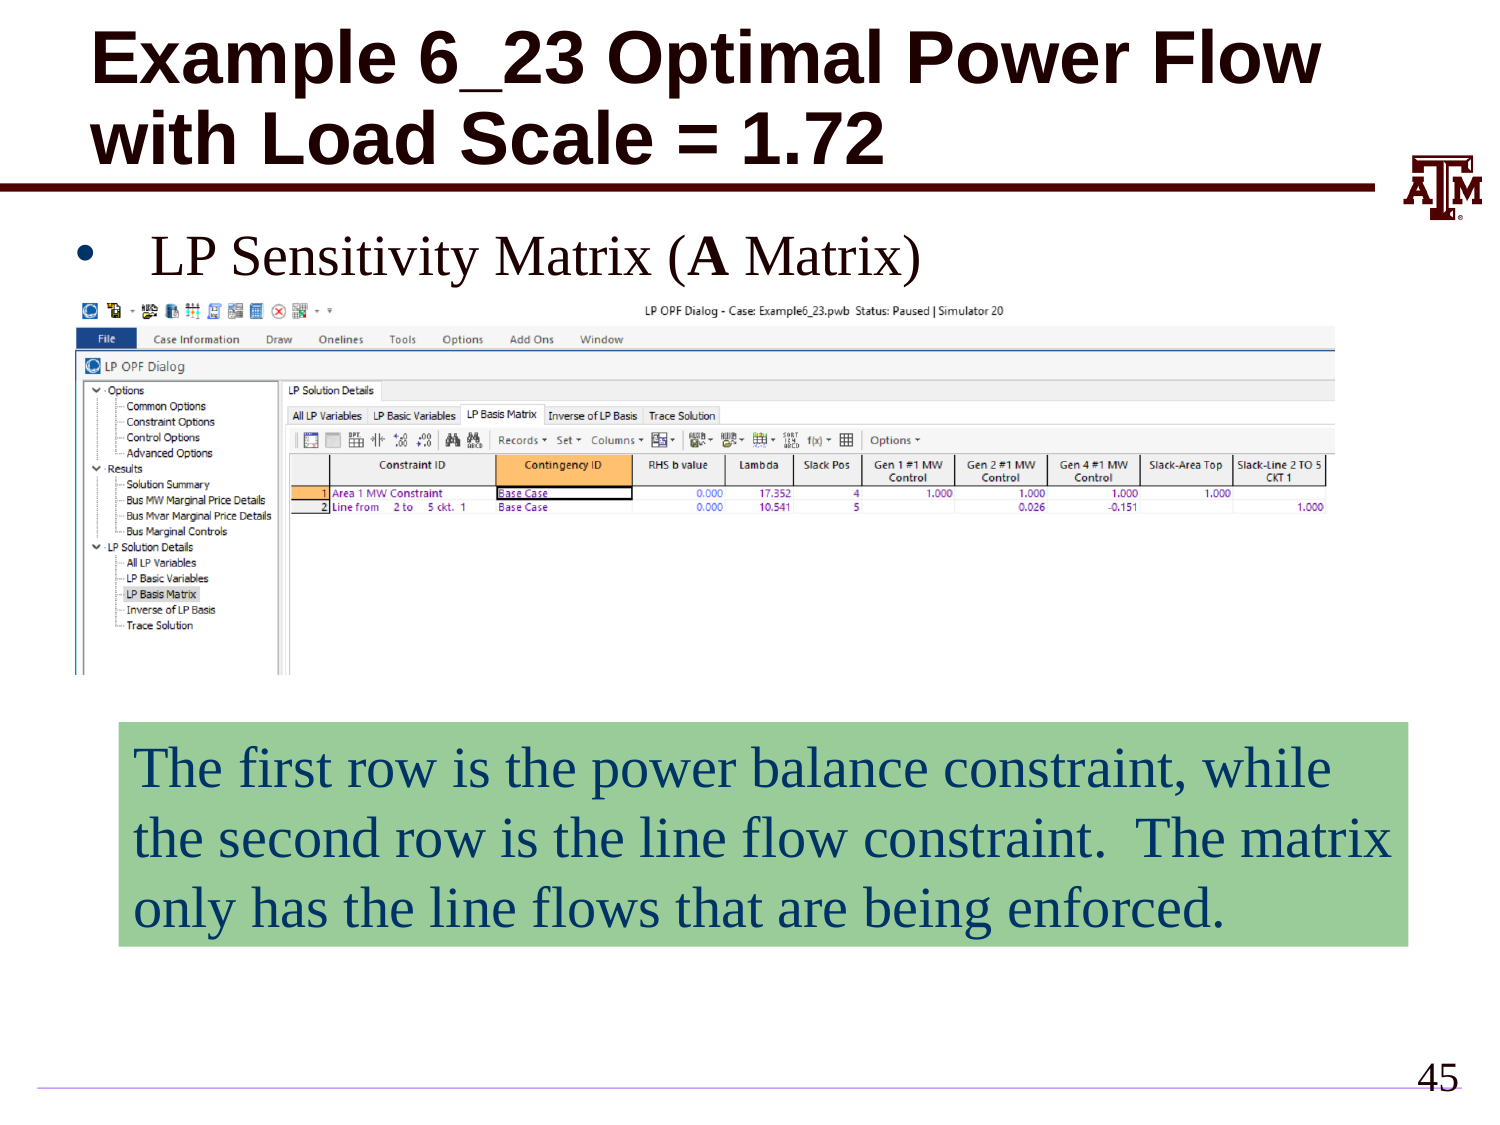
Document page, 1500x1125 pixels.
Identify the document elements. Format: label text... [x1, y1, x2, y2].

text_box 45 [1162, 1037, 1475, 1113]
list LP Sensitivity Matrix (A Matrix) [59, 209, 1373, 823]
text_box The first row is the power balance constraint, while the second row is the line flow constraint. The matrix only has the line flows that are being enforced. [118, 722, 1409, 947]
picture [1392, 137, 1493, 238]
title Example 6_23 Optimal Power Flow with Load Scale = 1.72 [74, 12, 1388, 188]
picture [74, 299, 1336, 676]
